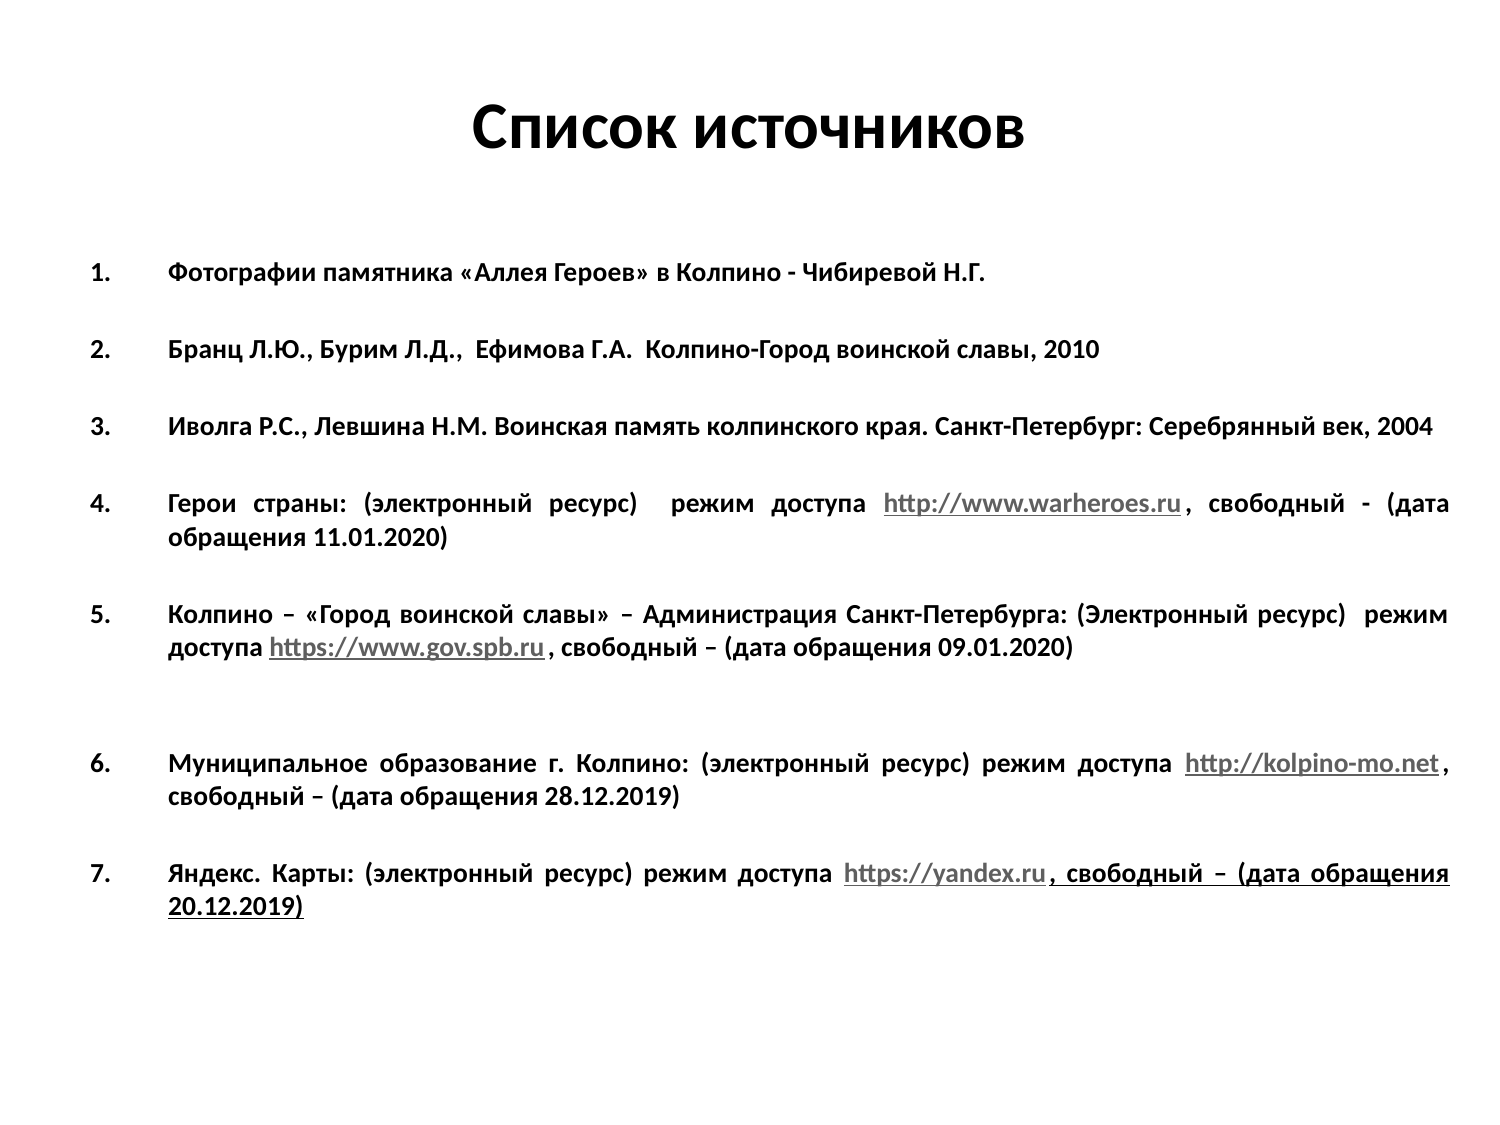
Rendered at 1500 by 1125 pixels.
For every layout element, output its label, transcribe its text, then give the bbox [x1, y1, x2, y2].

list Фотографии памятника «Аллея Героев» в Колпино - Чибиревой Н.Г. Бранц Л.Ю., Бурим Л.Д., Ефимова Г.А. Колпино-Город воинской славы, 2010 Иволга Р.С., Левшина Н.М. Воинская память колпинского края. Санкт-Петербург: Серебрянный век, 2004 Герои страны: (электронный ресурс) режим доступа http://www.warheroes.ru, свободный - (дата обращения 11.01.2020) Колпино – «Город воинской славы» – Администрация Санкт-Петербурга: (Электронный ресурс) режим доступа https://www.gov.spb.ru, свободный – (дата обращения 09.01.2020) Муниципальное образование г. Колпино: (электронный ресурс) режим доступа http://kolpino-mo.net, свободный – (дата обращения 28.12.2019) Яндекс. Карты: (электронный ресурс) режим доступа https://yandex.ru, свободный – (дата обращения 20.12.2019) [75, 246, 1465, 950]
title Список источников [75, 45, 1425, 200]
